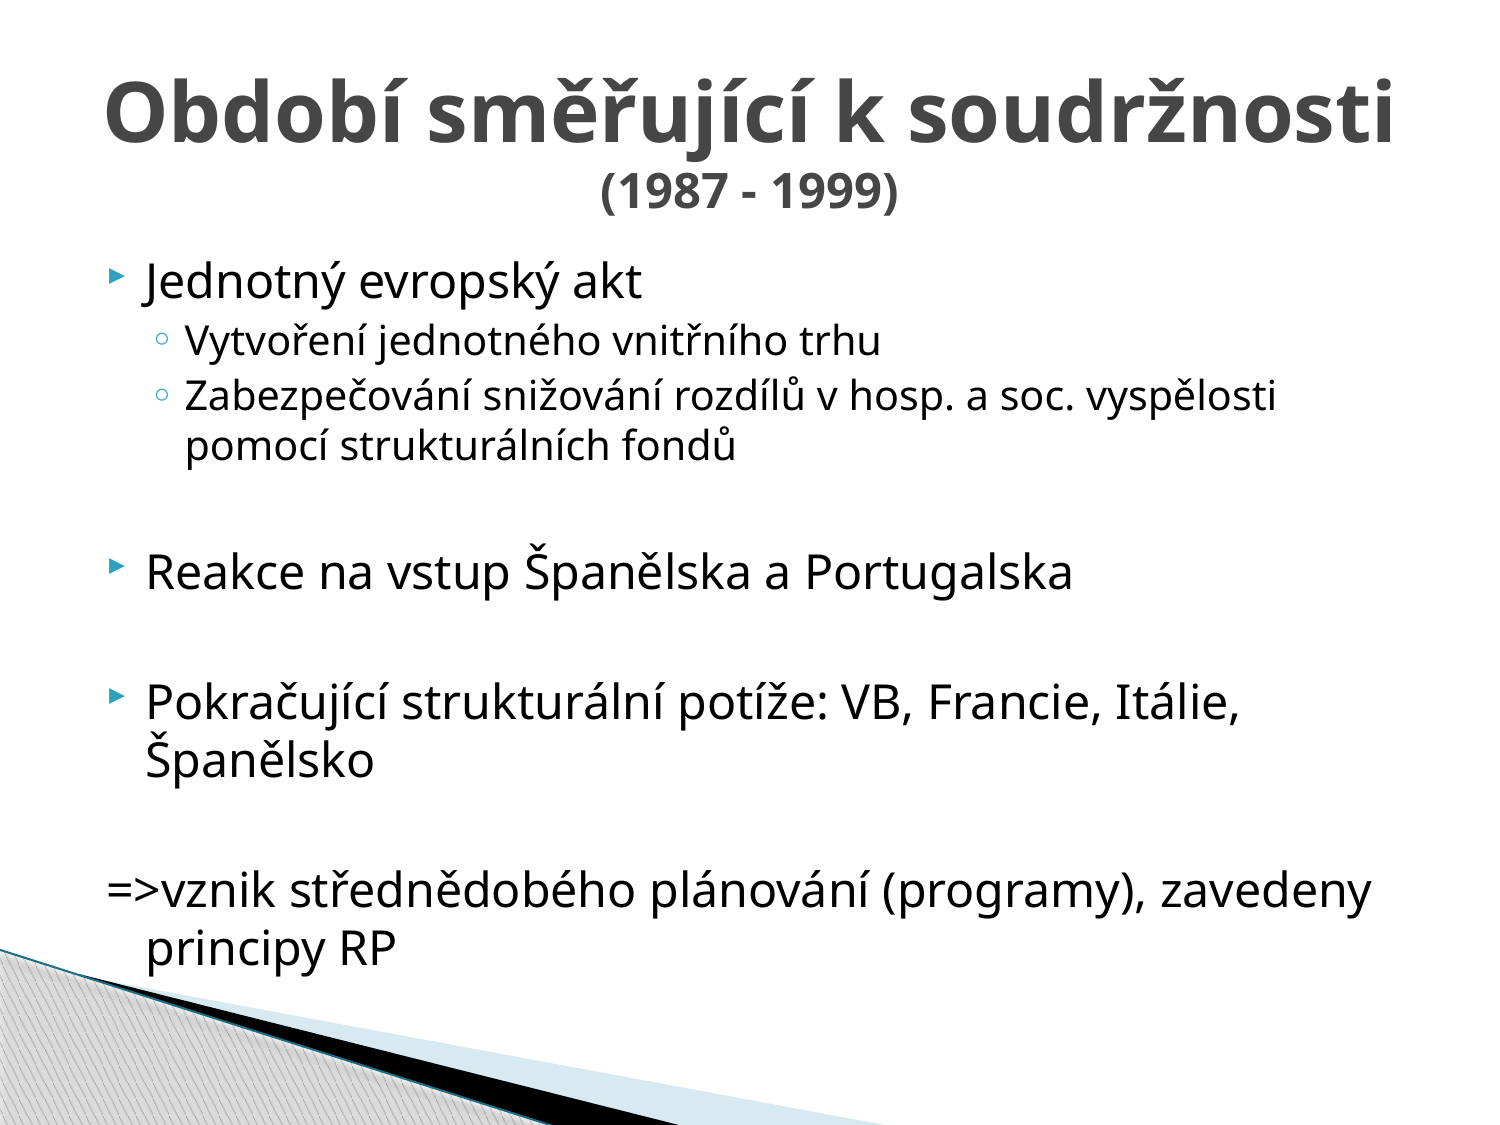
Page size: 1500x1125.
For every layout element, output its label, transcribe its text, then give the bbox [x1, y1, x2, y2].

title Období směřující k soudržnosti (1987 - 1999) [75, 45, 1425, 233]
list Jednotný evropský akt Vytvoření jednotného vnitřního trhu Zabezpečování snižování rozdílů v hosp. a soc. vyspělosti pomocí strukturálních fondů Reakce na vstup Španělska a Portugalska Pokračující strukturální potíže: VB, Francie, Itálie, Španělsko =>vznik střednědobého plánování (programy), zavedeny principy RP [75, 243, 1425, 986]
